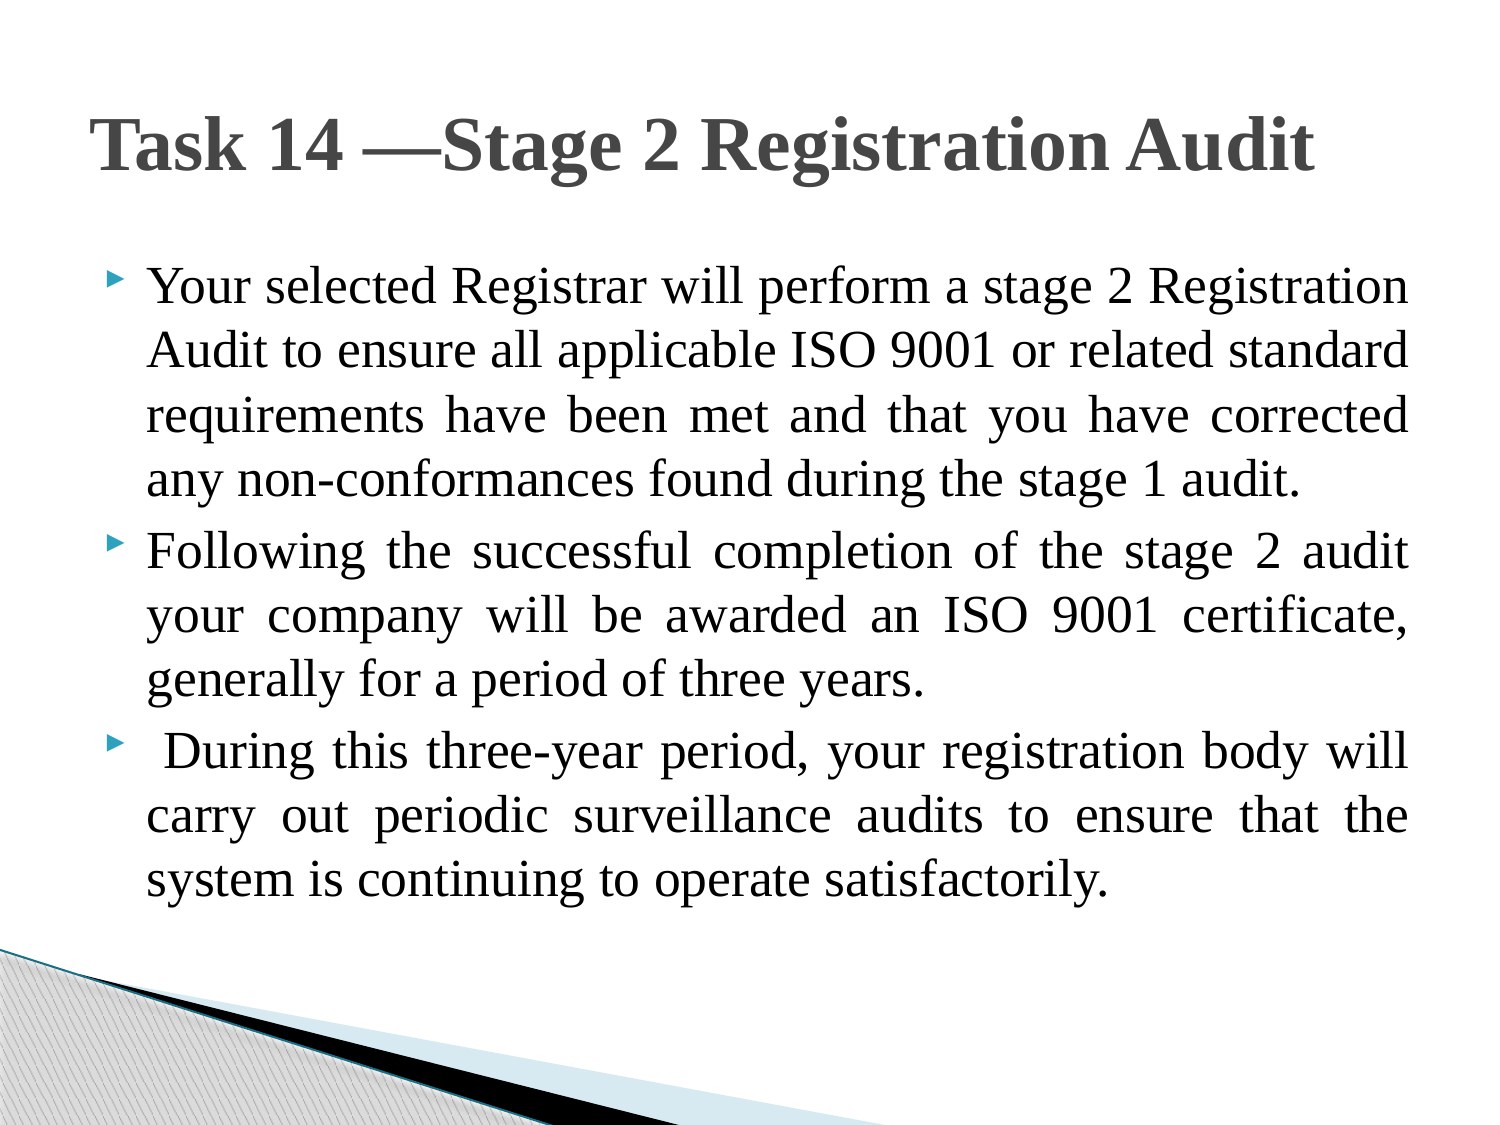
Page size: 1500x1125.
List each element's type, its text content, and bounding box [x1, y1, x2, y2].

list Your selected Registrar will perform a stage 2 Registration Audit to ensure all applicable ISO 9001 or related standard requirements have been met and that you have corrected any non‐conformances found during the stage 1 audit. Following the successful completion of the stage 2 audit your company will be awarded an ISO 9001 certificate, generally for a period of three years. During this three‐year period, your registration body will carry out periodic surveillance audits to ensure that the system is continuing to operate satisfactorily. [75, 243, 1425, 986]
title Task 14 —Stage 2 Registration Audit [75, 45, 1425, 233]
